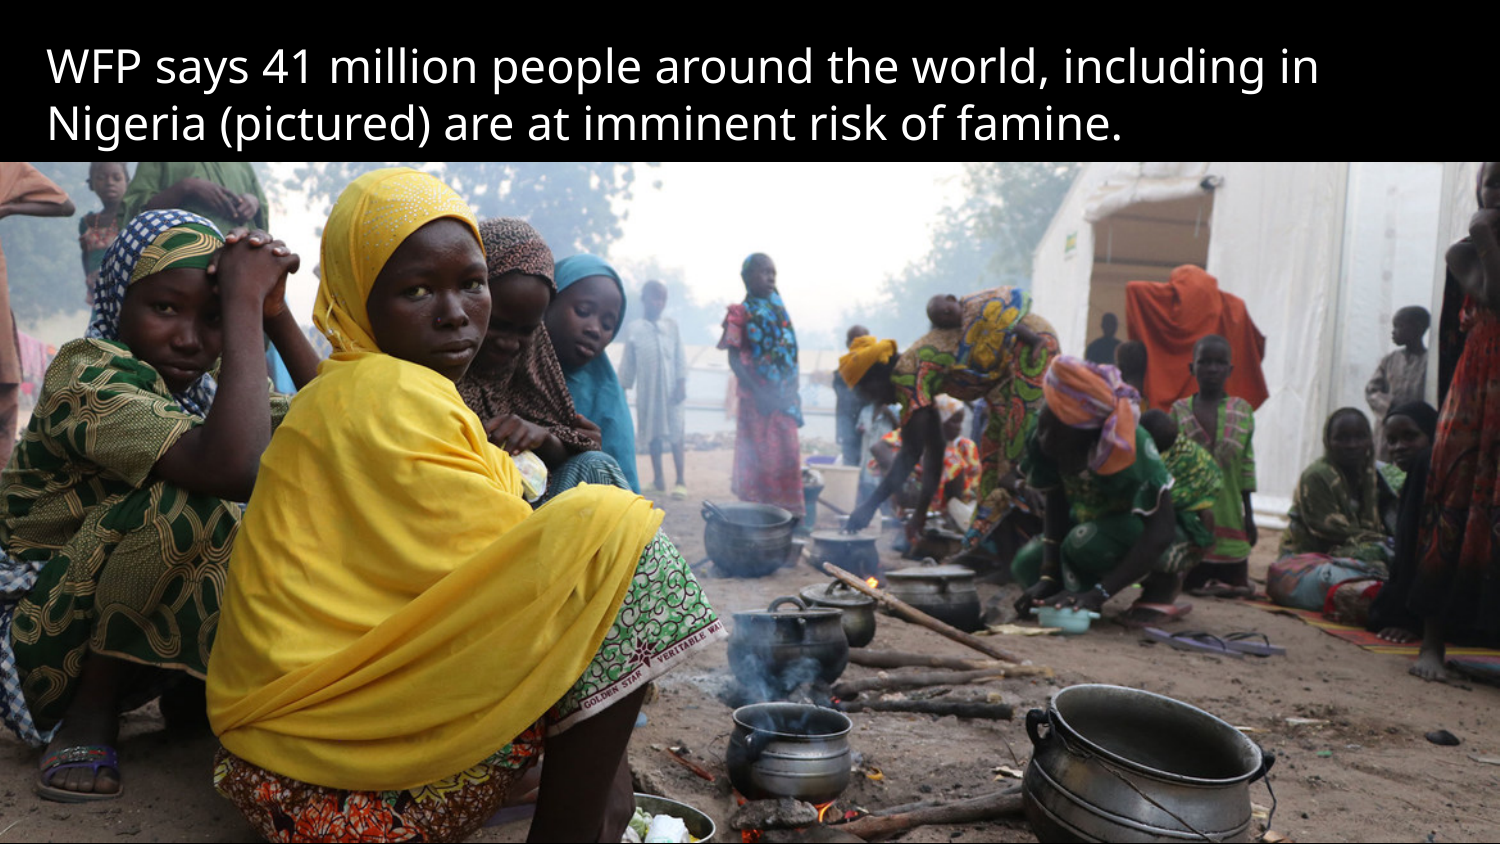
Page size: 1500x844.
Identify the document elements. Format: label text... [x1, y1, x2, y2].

picture [0, 162, 1500, 843]
list WFP says 41 million people around the world, including in Nigeria (pictured) are at imminent risk of famine. [37, 32, 1438, 161]
